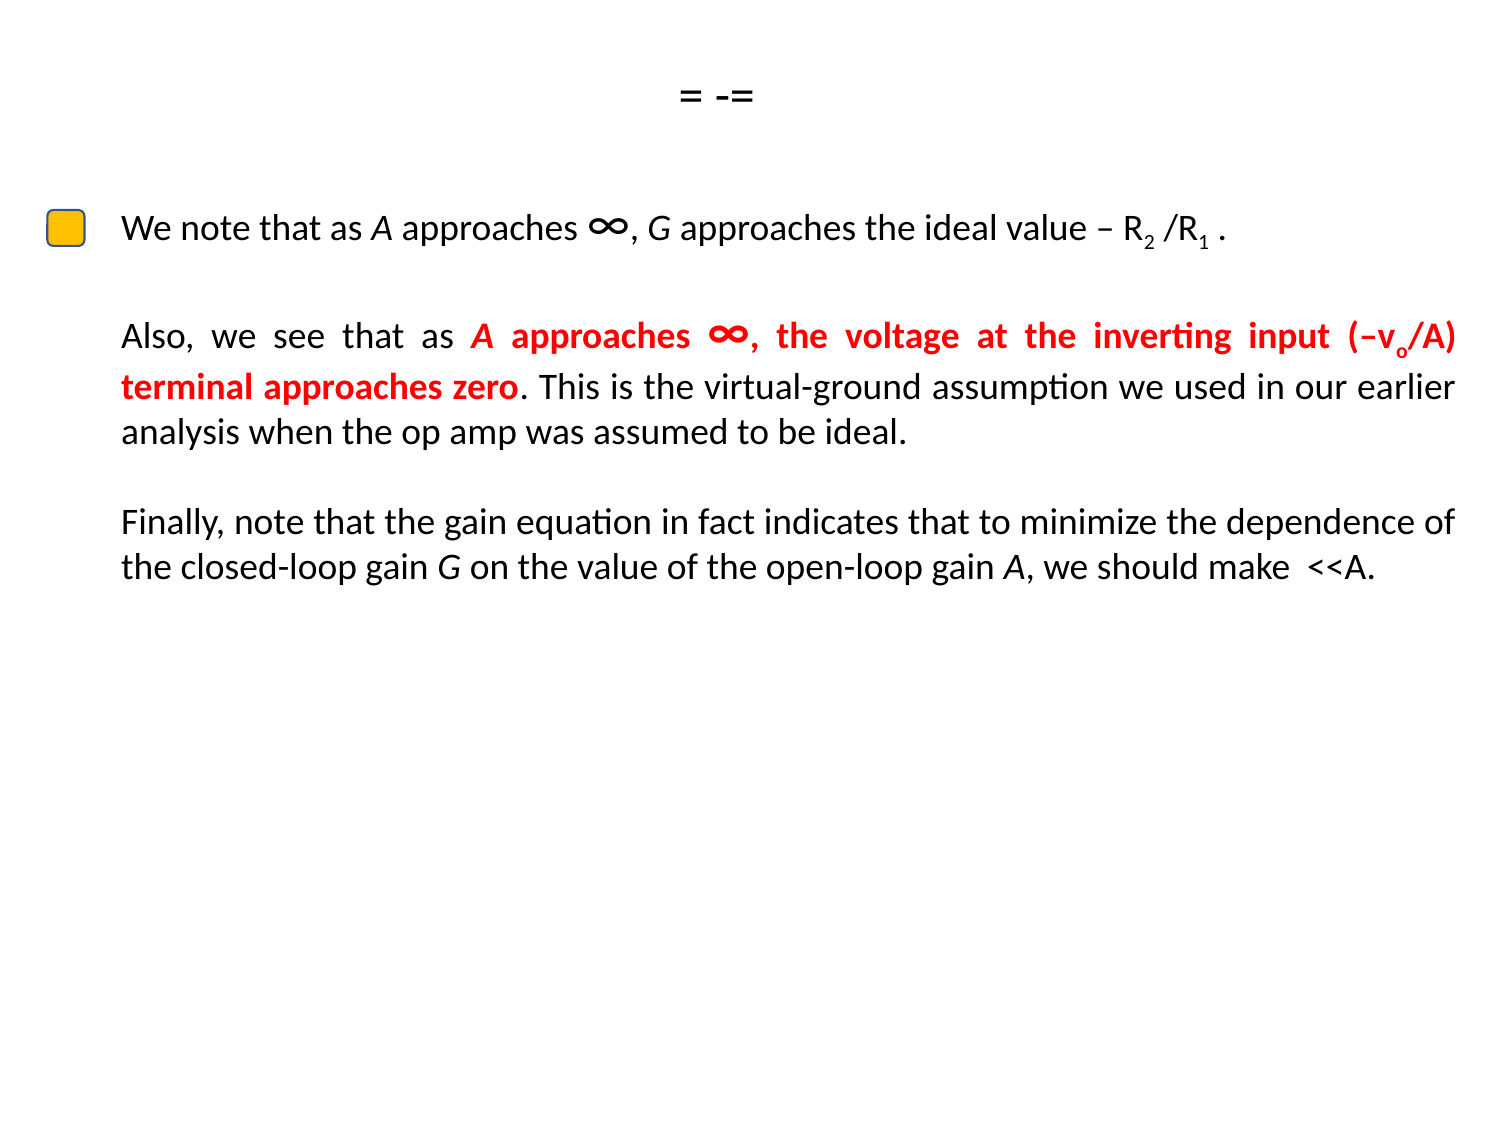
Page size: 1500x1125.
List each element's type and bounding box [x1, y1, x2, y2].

text_box [46, 208, 86, 247]
